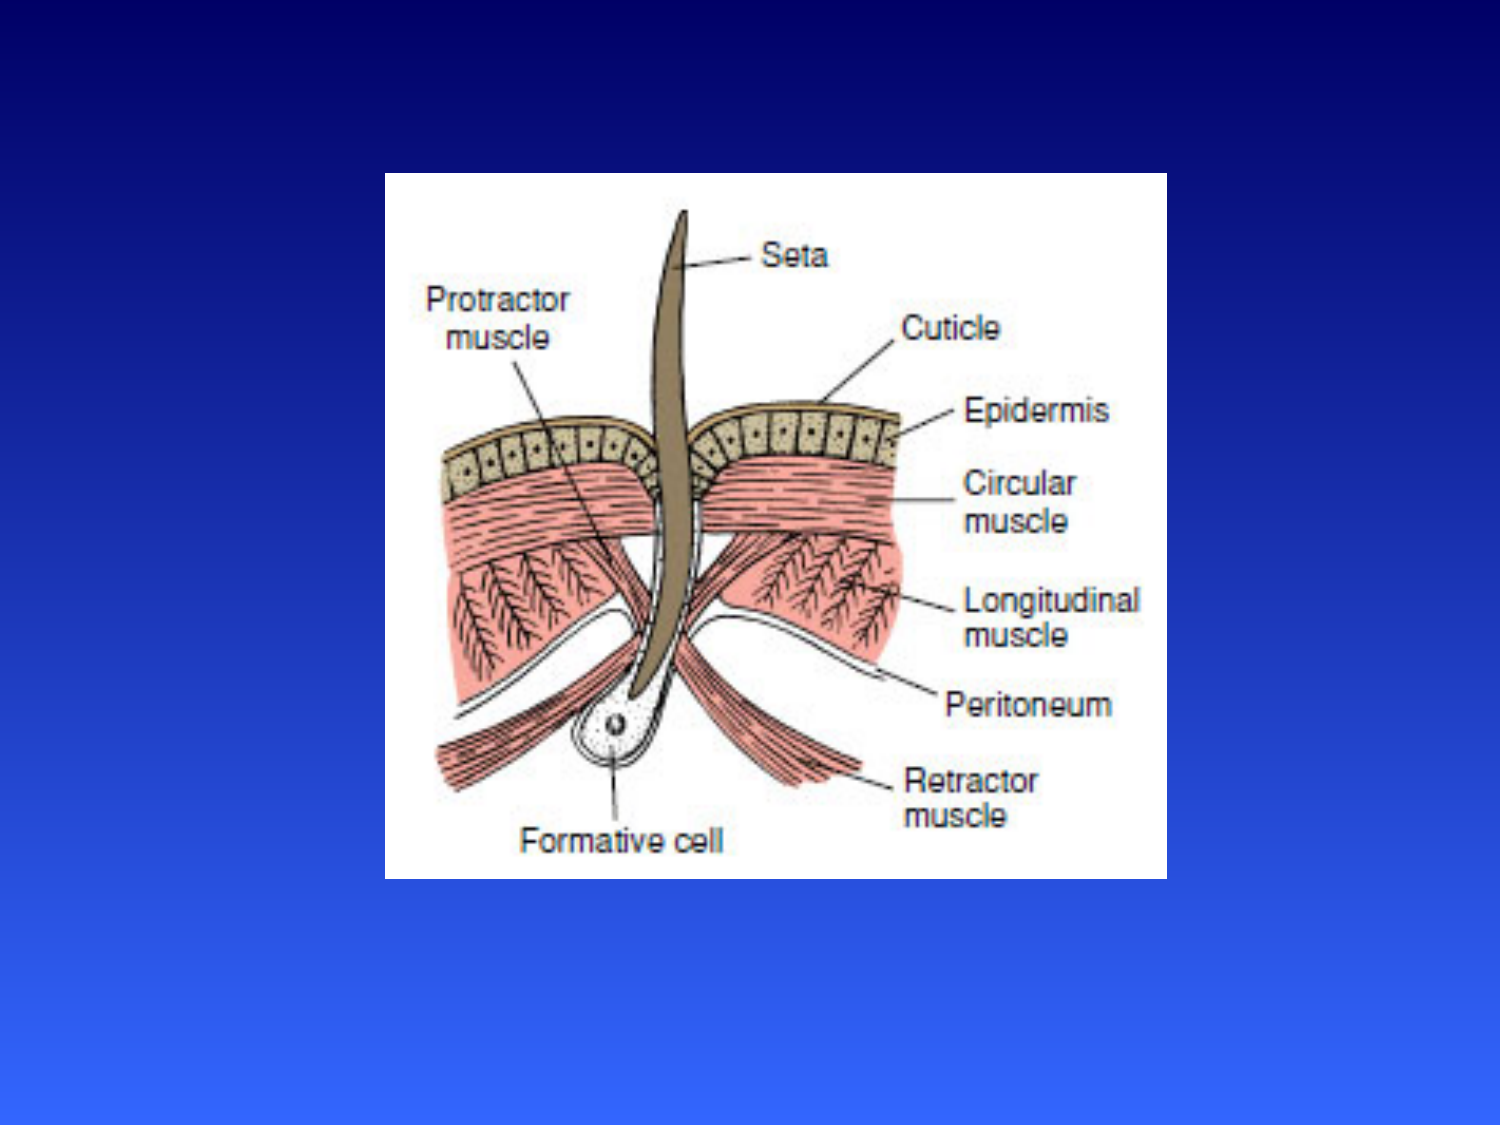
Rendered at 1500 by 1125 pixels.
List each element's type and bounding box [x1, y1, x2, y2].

picture [385, 173, 1167, 879]
